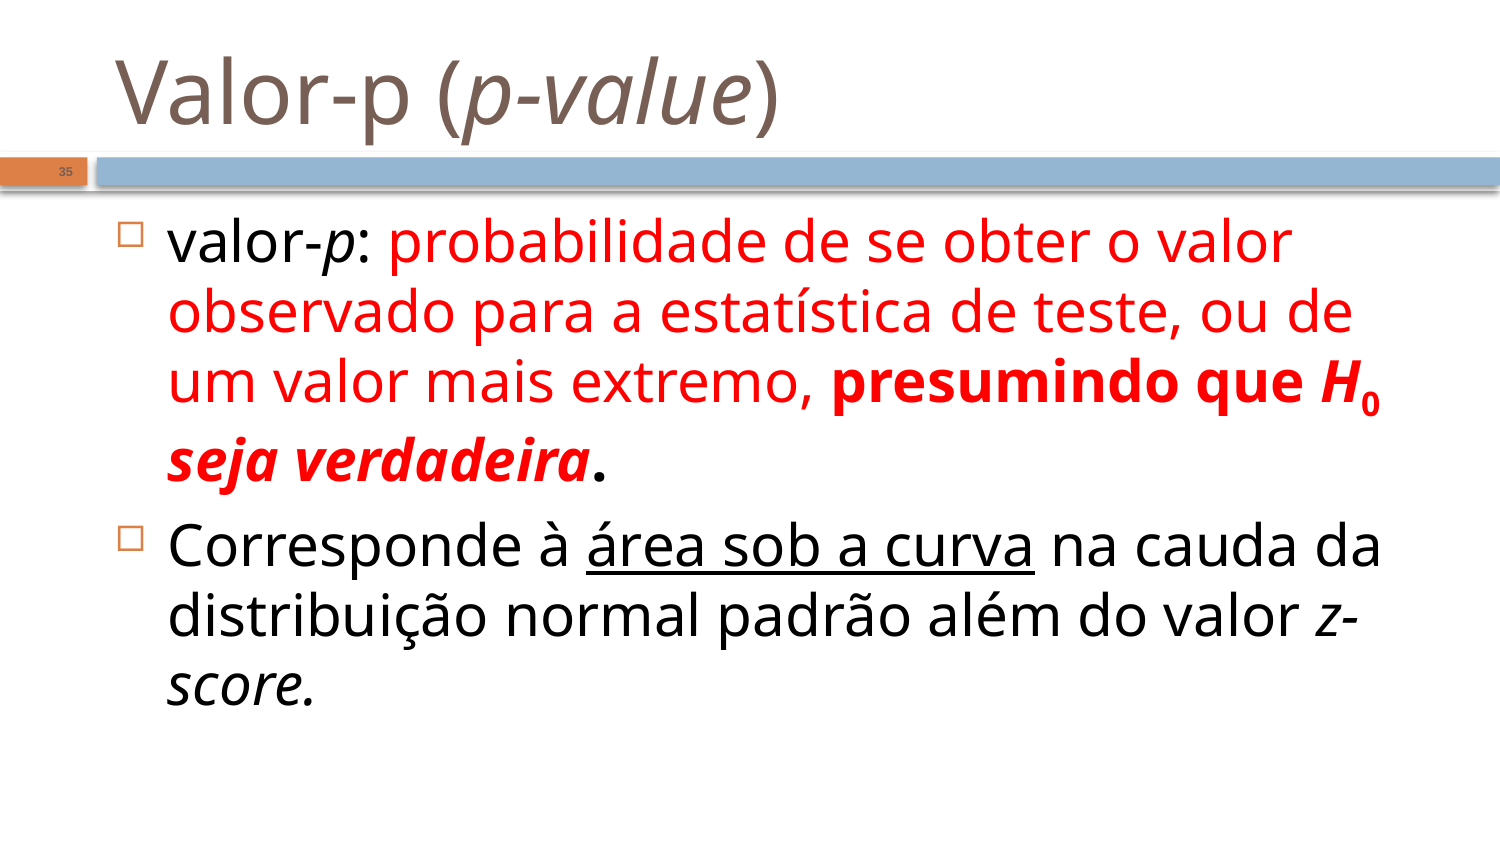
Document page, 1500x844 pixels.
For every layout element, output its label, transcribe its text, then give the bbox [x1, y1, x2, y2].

title Valor-p (p-value) [100, 28, 1438, 150]
slide_number 35 [0, 156, 88, 187]
list valor-p: probabilidade de se obter o valor observado para a estatística de teste, ou de um valor mais extremo, presumindo que H0 seja verdadeira. Corresponde à área sob a curva na cauda da distribuição normal padrão além do valor z-score. [100, 196, 1438, 750]
